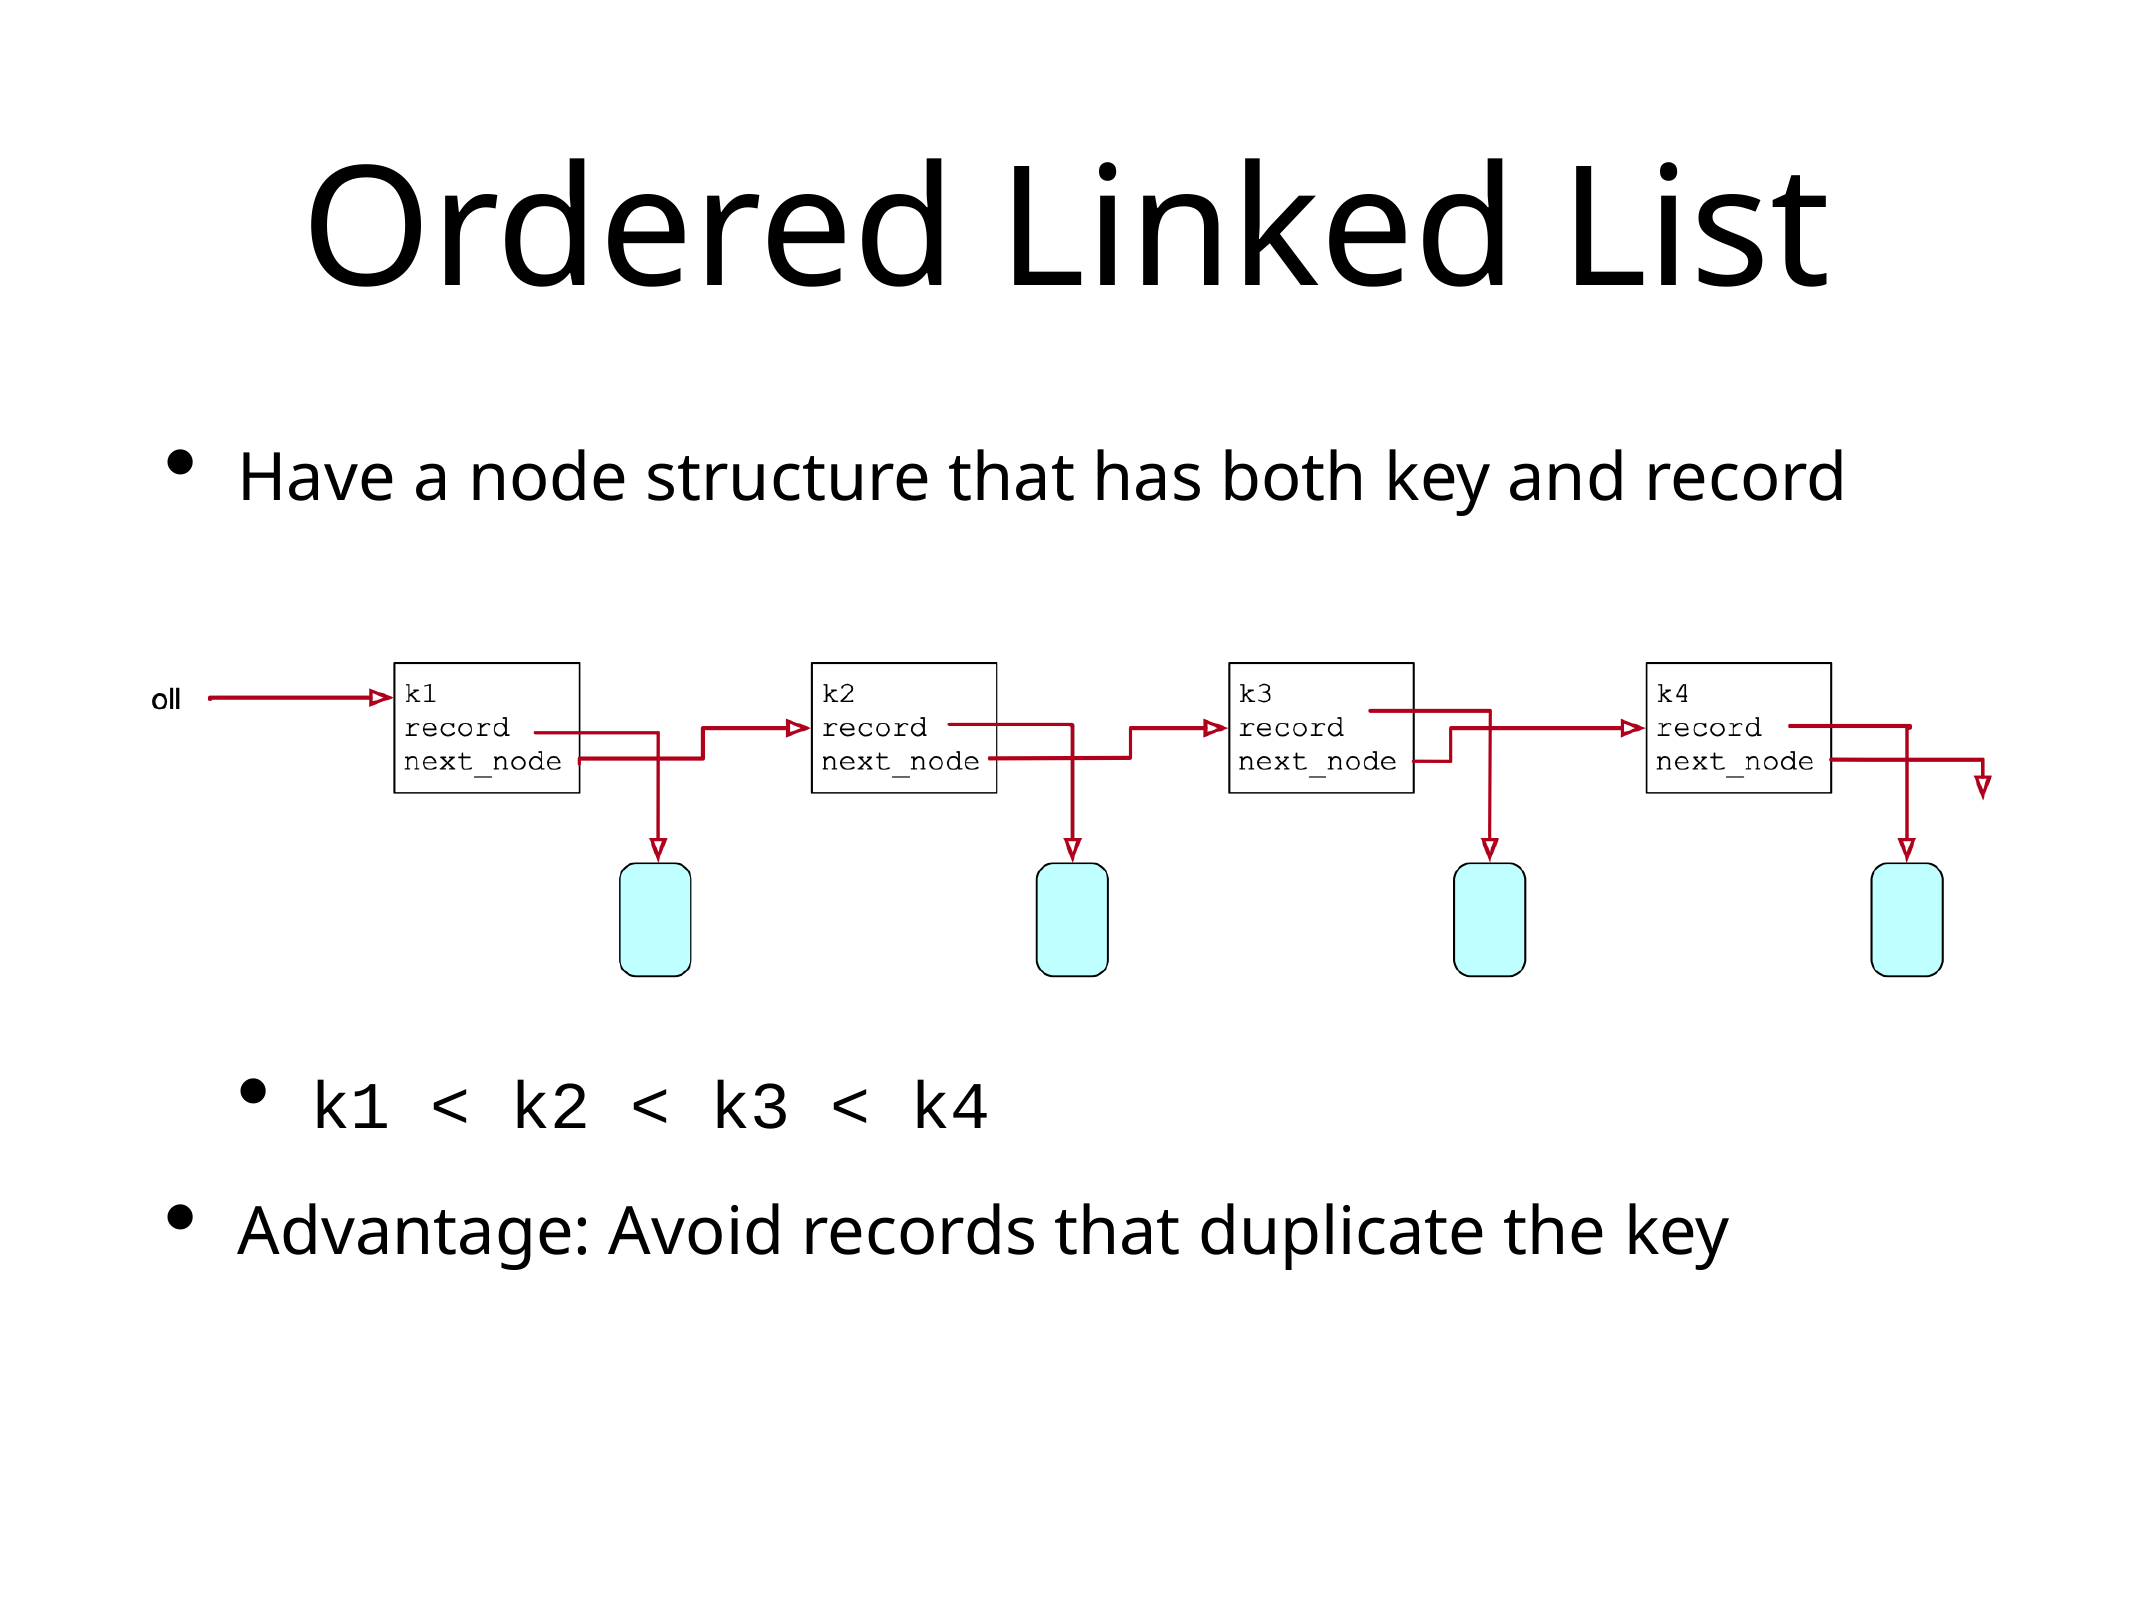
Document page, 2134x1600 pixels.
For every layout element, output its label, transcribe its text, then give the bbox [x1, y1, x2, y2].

title Ordered Linked List [155, 41, 1978, 397]
list Have a node structure that has both key and record k1 < k2 < k3 < k4 Advantage: Avoid records that duplicate the key [155, 424, 1978, 661]
list Have a node structure that has both key and record k1 < k2 < k3 < k4 Advantage: Avoid records that duplicate the key [155, 979, 1978, 1457]
picture [141, 661, 1992, 979]
